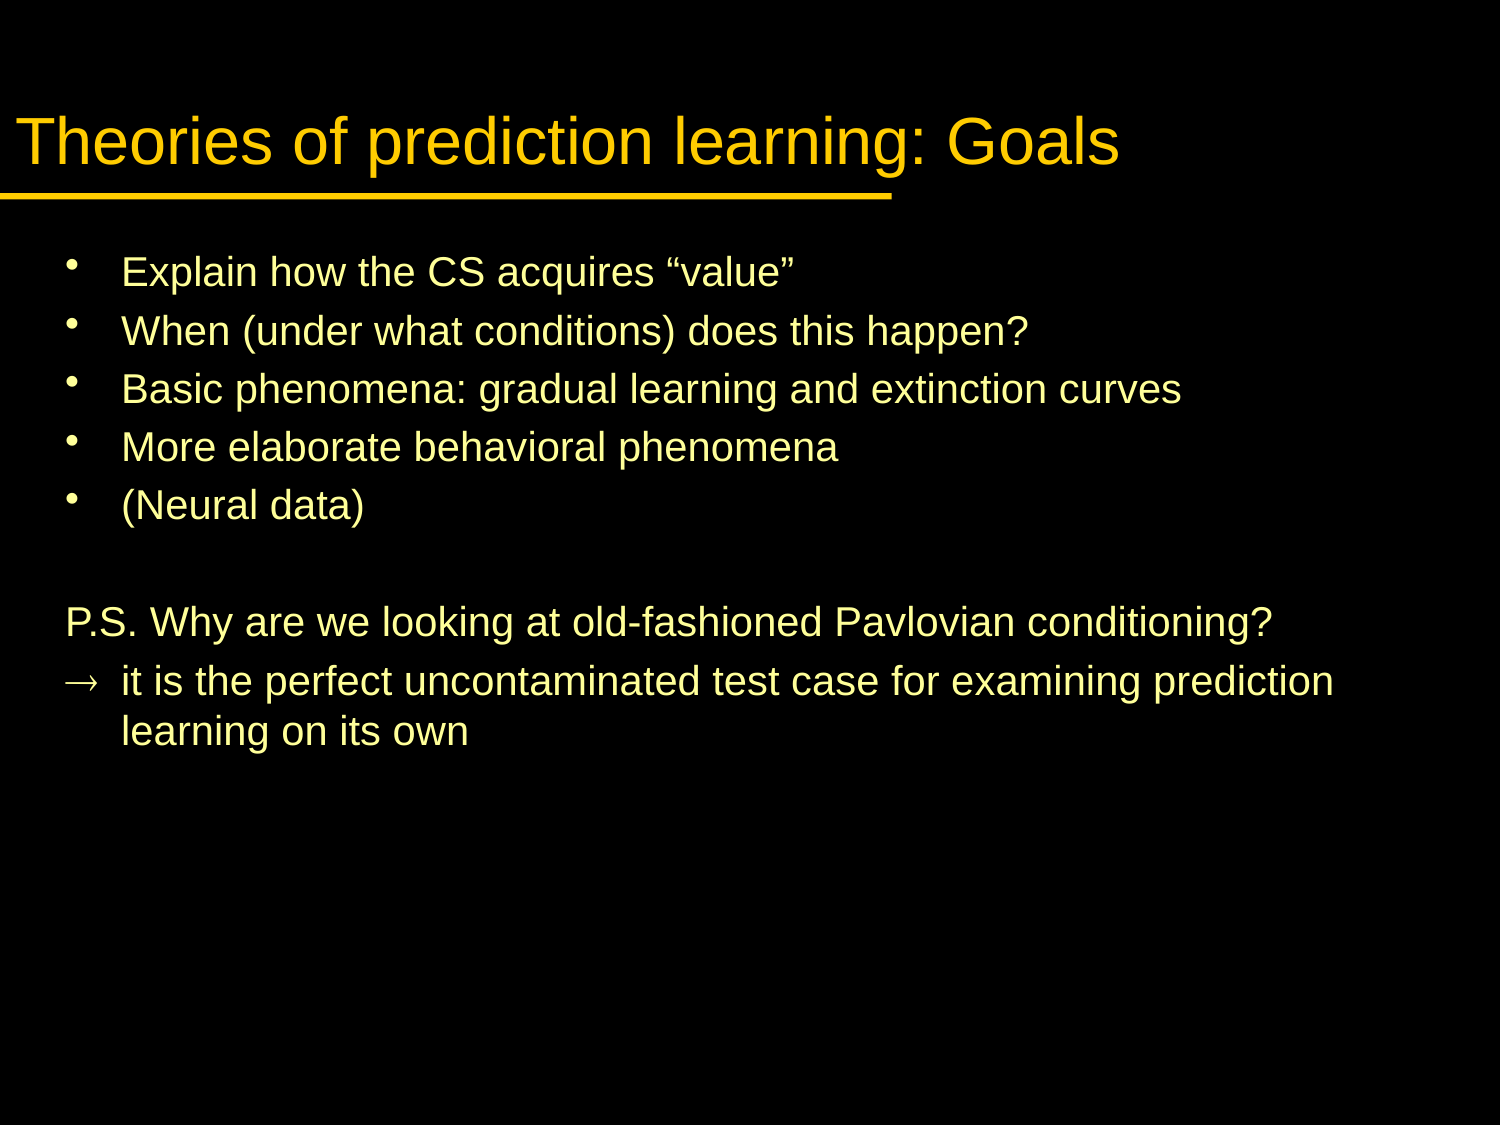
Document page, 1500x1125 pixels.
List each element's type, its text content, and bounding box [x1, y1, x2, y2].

title Theories of prediction learning: Goals [0, 44, 1495, 232]
list Explain how the CS acquires “value” When (under what conditions) does this happen? Basic phenomena: gradual learning and extinction curves More elaborate behavioral phenomena (Neural data) P.S. Why are we looking at old-fashioned Pavlovian conditioning?  it is the perfect uncontaminated test case for examining prediction learning on its own [49, 237, 1460, 851]
